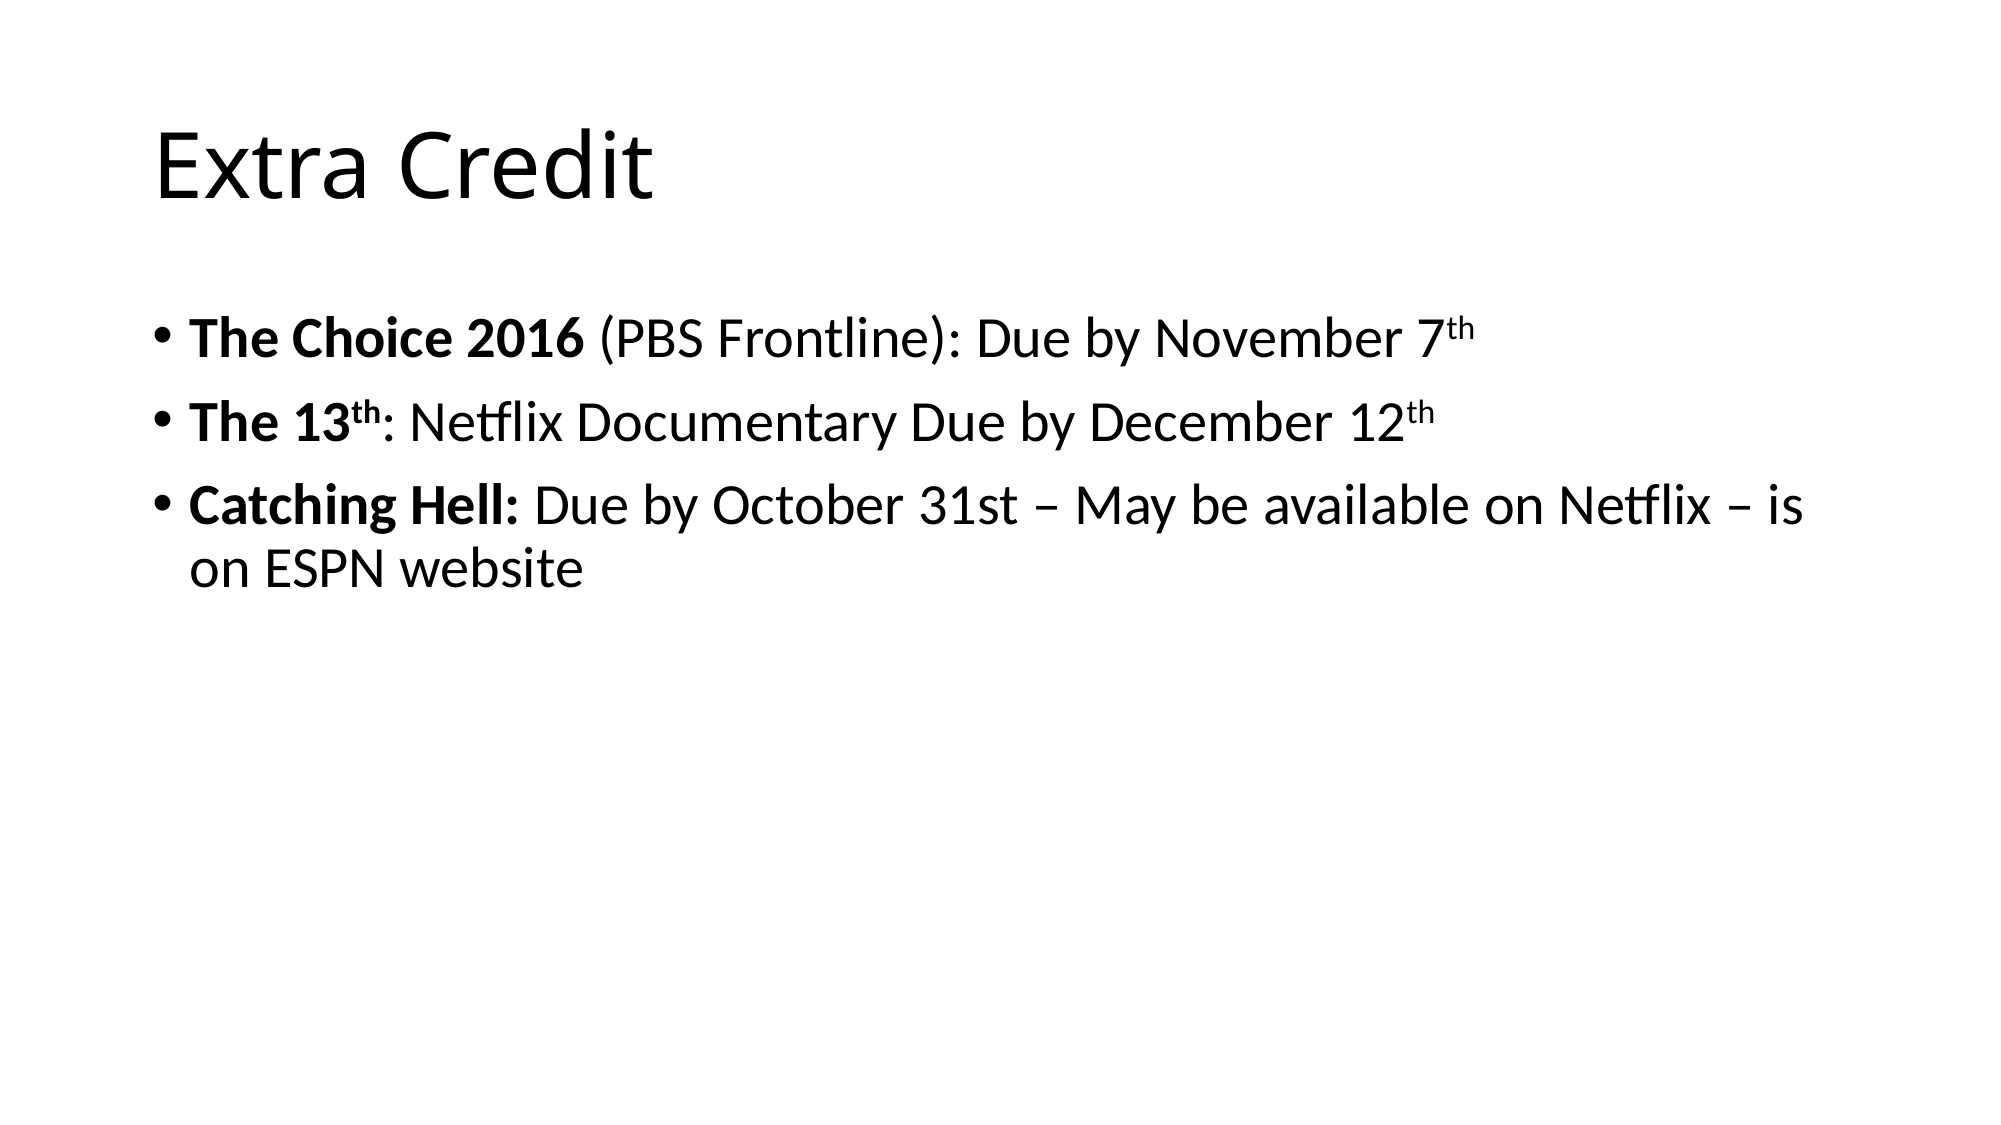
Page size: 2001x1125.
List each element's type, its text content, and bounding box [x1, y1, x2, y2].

title Extra Credit [137, 59, 1863, 278]
list The Choice 2016 (PBS Frontline): Due by November 7th The 13th: Netflix Documentary Due by December 12th Catching Hell: Due by October 31st – May be available on Netflix – is on ESPN website [137, 299, 1863, 1014]
